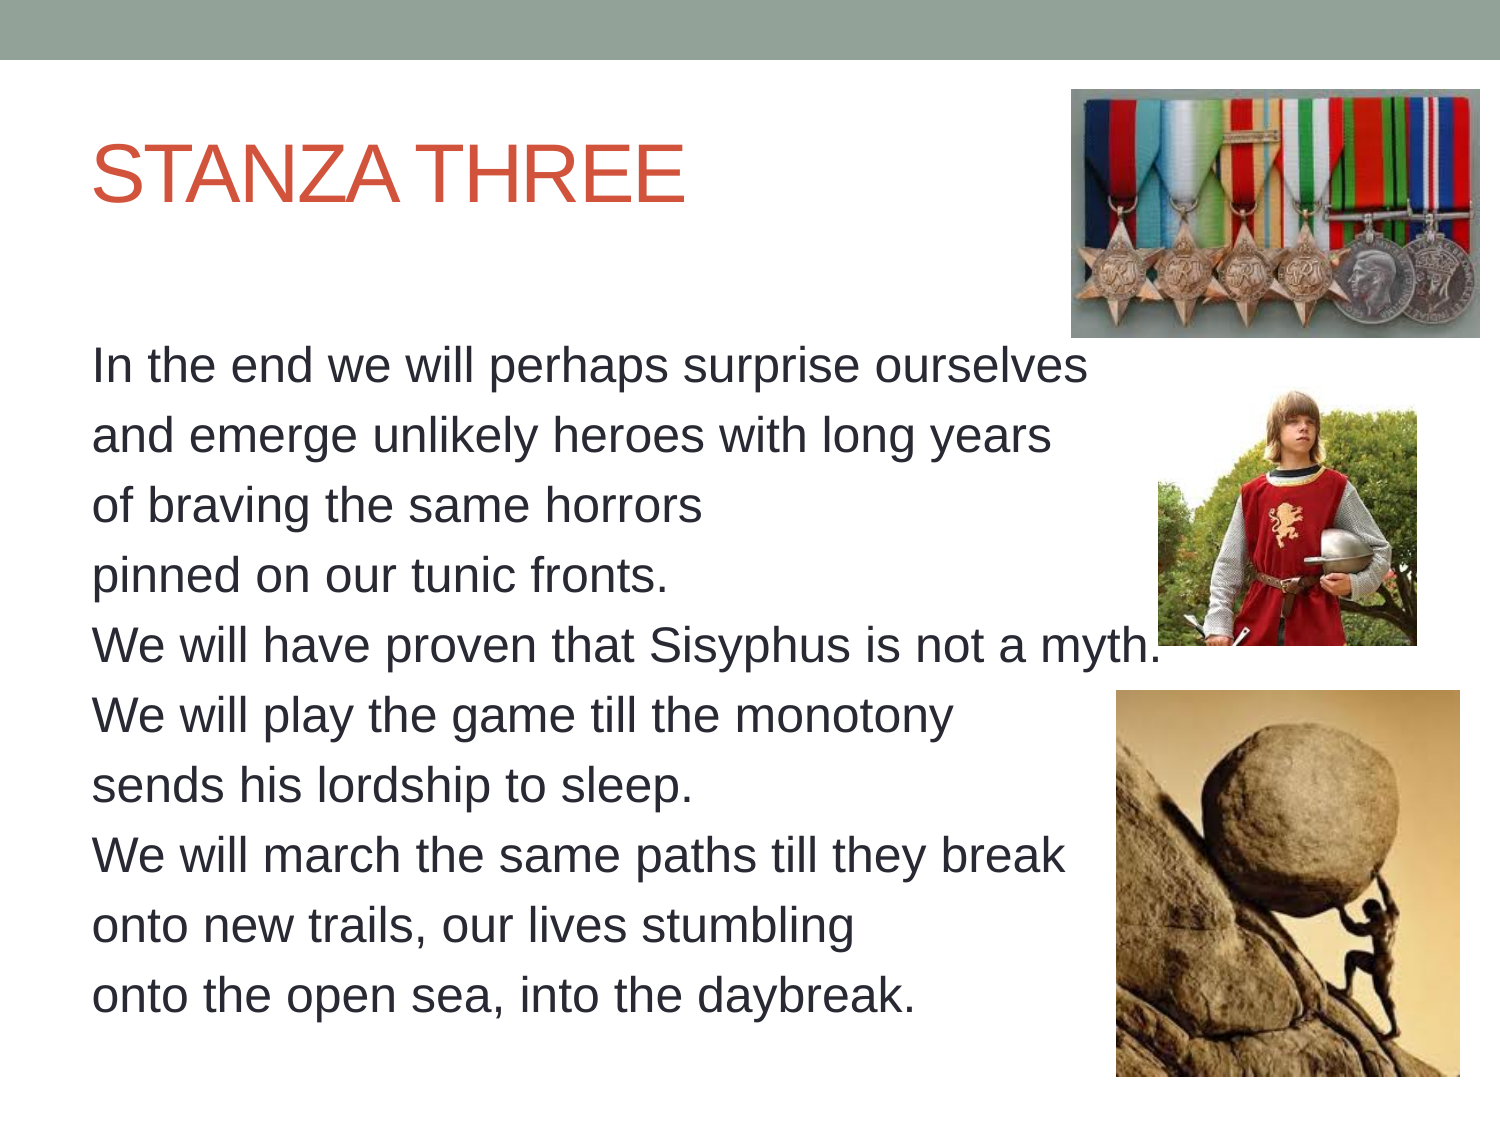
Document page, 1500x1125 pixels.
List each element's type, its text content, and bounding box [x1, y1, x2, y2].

picture [1071, 89, 1481, 339]
title STANZA THREE [75, 87, 1072, 250]
list In the end we will perhaps surprise ourselves and emerge unlikely heroes with long years of braving the same horrors pinned on our tunic fronts. We will have proven that Sisyphus is not a myth. We will play the game till the monotony sends his lordship to sleep. We will march the same paths till they break onto new trails, our lives stumbling onto the open sea, into the daybreak. [76, 324, 1427, 1125]
picture [1115, 690, 1460, 1077]
picture [1158, 386, 1418, 646]
